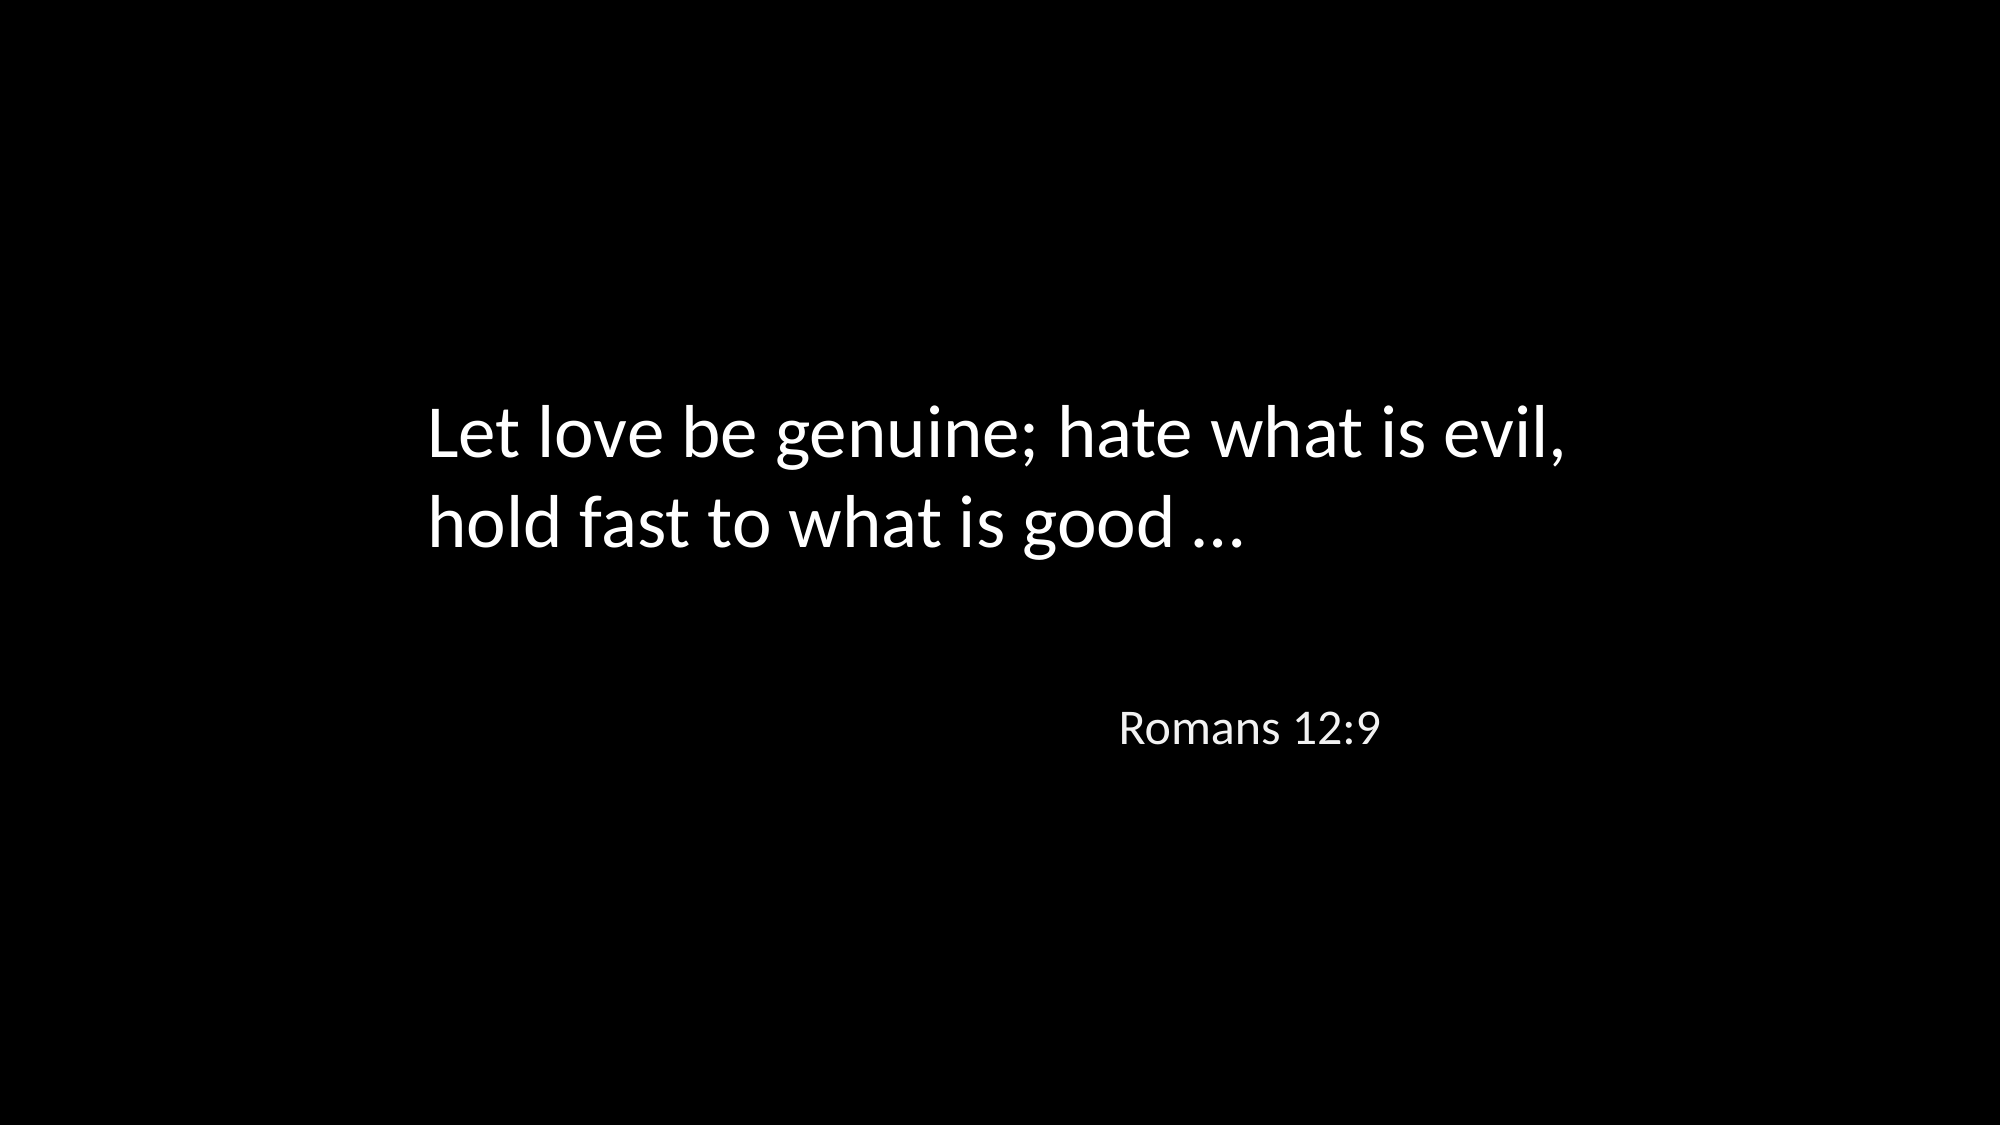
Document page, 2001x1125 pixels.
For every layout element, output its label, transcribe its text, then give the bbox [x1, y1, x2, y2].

text_box Romans 12:9 [975, 687, 1525, 763]
text_box Let love be genuine; hate what is evil, hold fast to what is good … [412, 374, 1638, 570]
